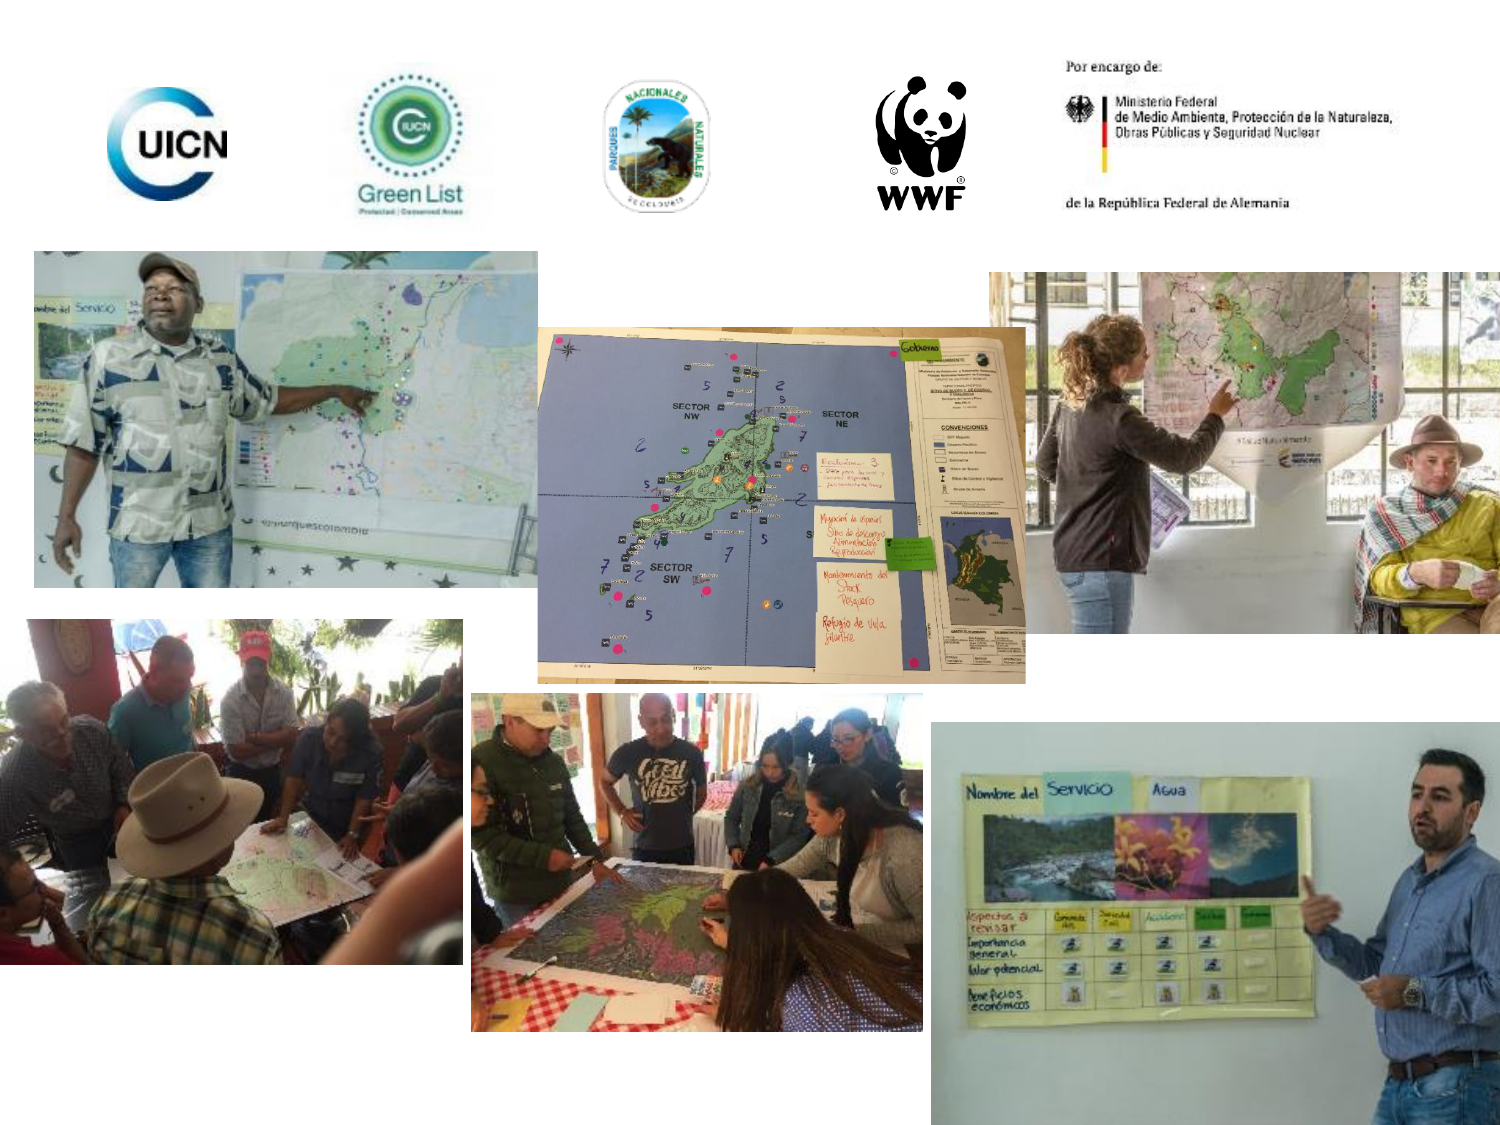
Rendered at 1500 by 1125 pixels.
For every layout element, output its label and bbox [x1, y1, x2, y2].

picture [471, 693, 923, 1032]
picture [34, 251, 1500, 684]
picture [0, 619, 463, 965]
picture [1037, 34, 1454, 236]
text_box [107, 62, 990, 233]
picture [931, 722, 1500, 1125]
